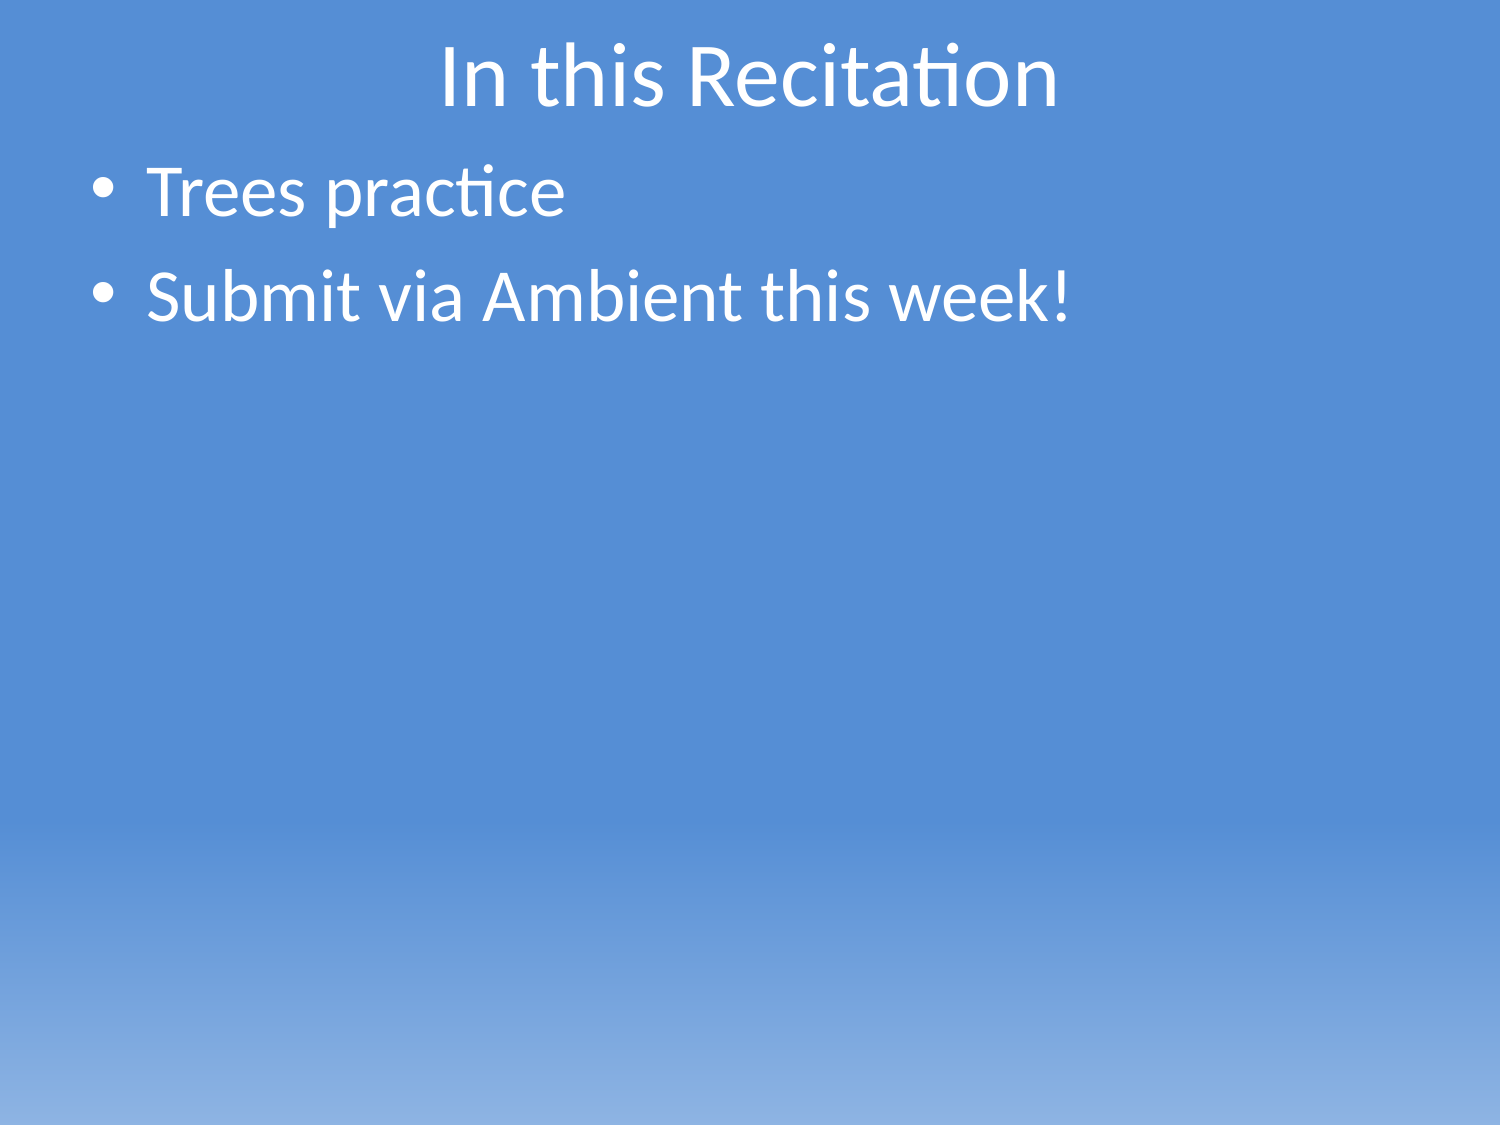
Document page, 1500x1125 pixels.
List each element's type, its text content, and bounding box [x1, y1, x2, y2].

title In this Recitation [75, 6, 1425, 133]
list Trees practice Submit via Ambient this week! [75, 133, 1425, 1043]
